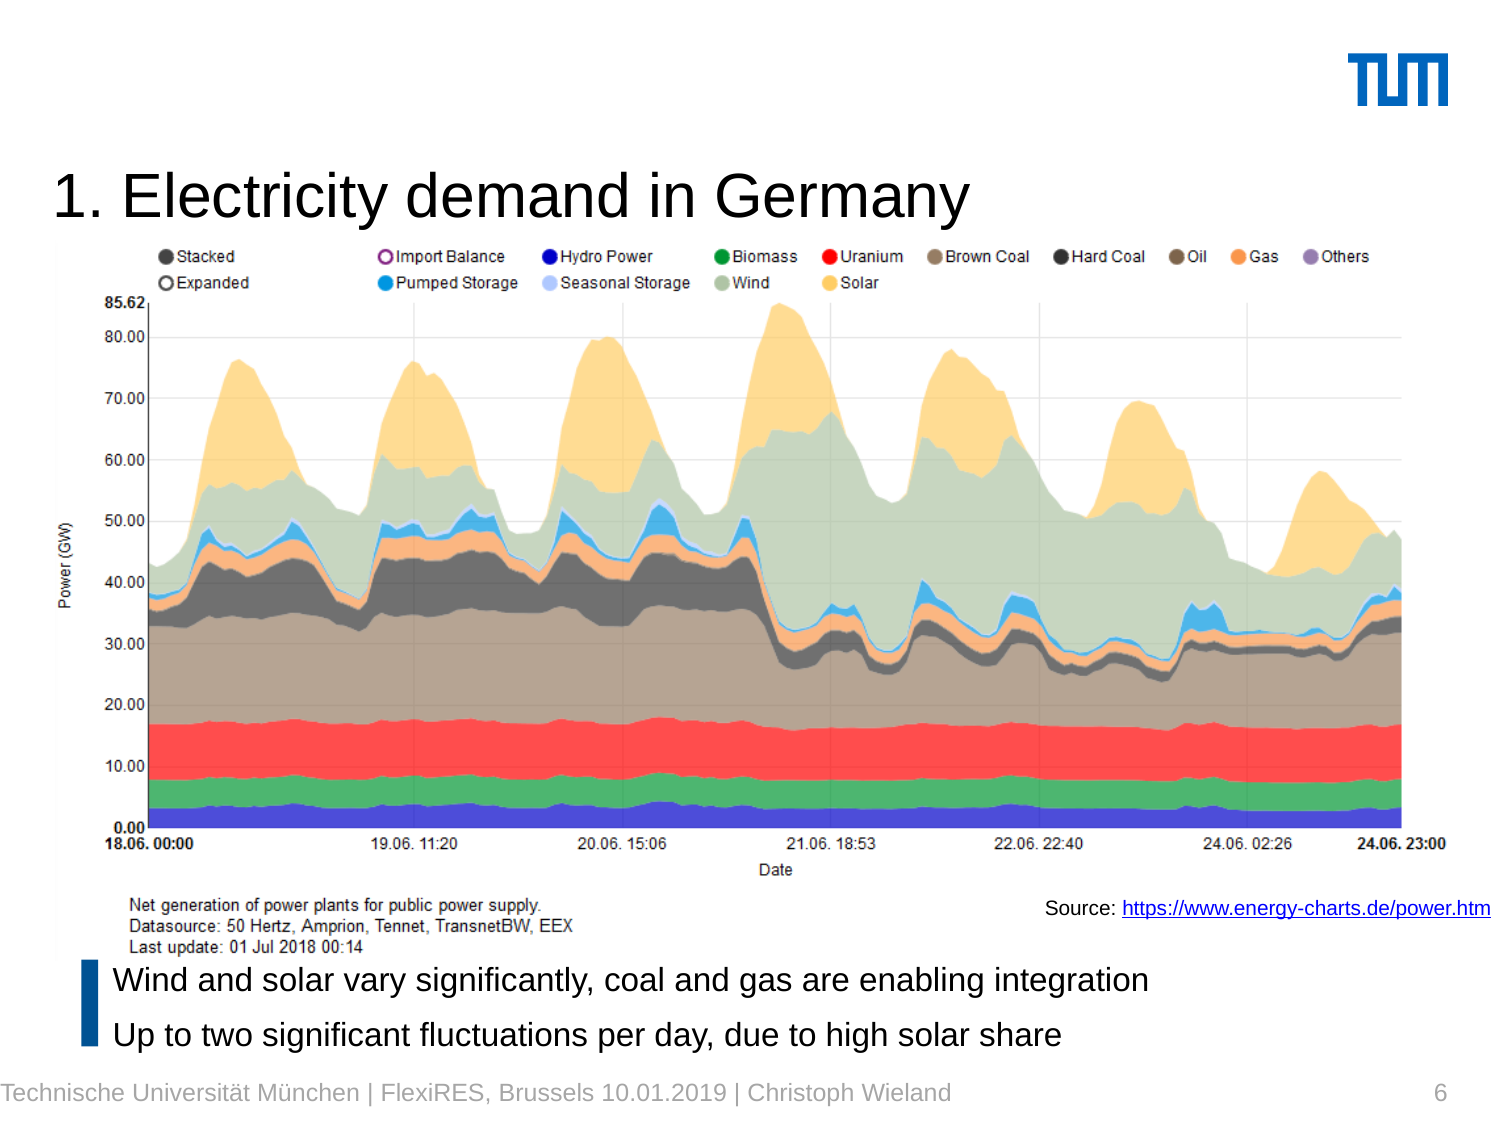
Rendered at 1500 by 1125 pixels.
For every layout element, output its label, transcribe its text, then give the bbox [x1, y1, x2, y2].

text_box Wind and solar vary significantly, coal and gas are enabling integration [112, 970, 1152, 998]
text_box [79, 970, 100, 1048]
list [55, 235, 1449, 962]
text_box Up to two significant fluctuations per day, due to high solar share [112, 1007, 1065, 1053]
text_box Source: https://www.energy-charts.de/power.htm [1453, 891, 1497, 921]
slide_number 6 [1111, 1061, 1448, 1122]
footer Technische Universität München | FlexiRES, Brussels 10.01.2019 | Christoph Wieland [0, 1061, 1061, 1122]
title 1. Electricity demand in Germany [52, 162, 1449, 231]
